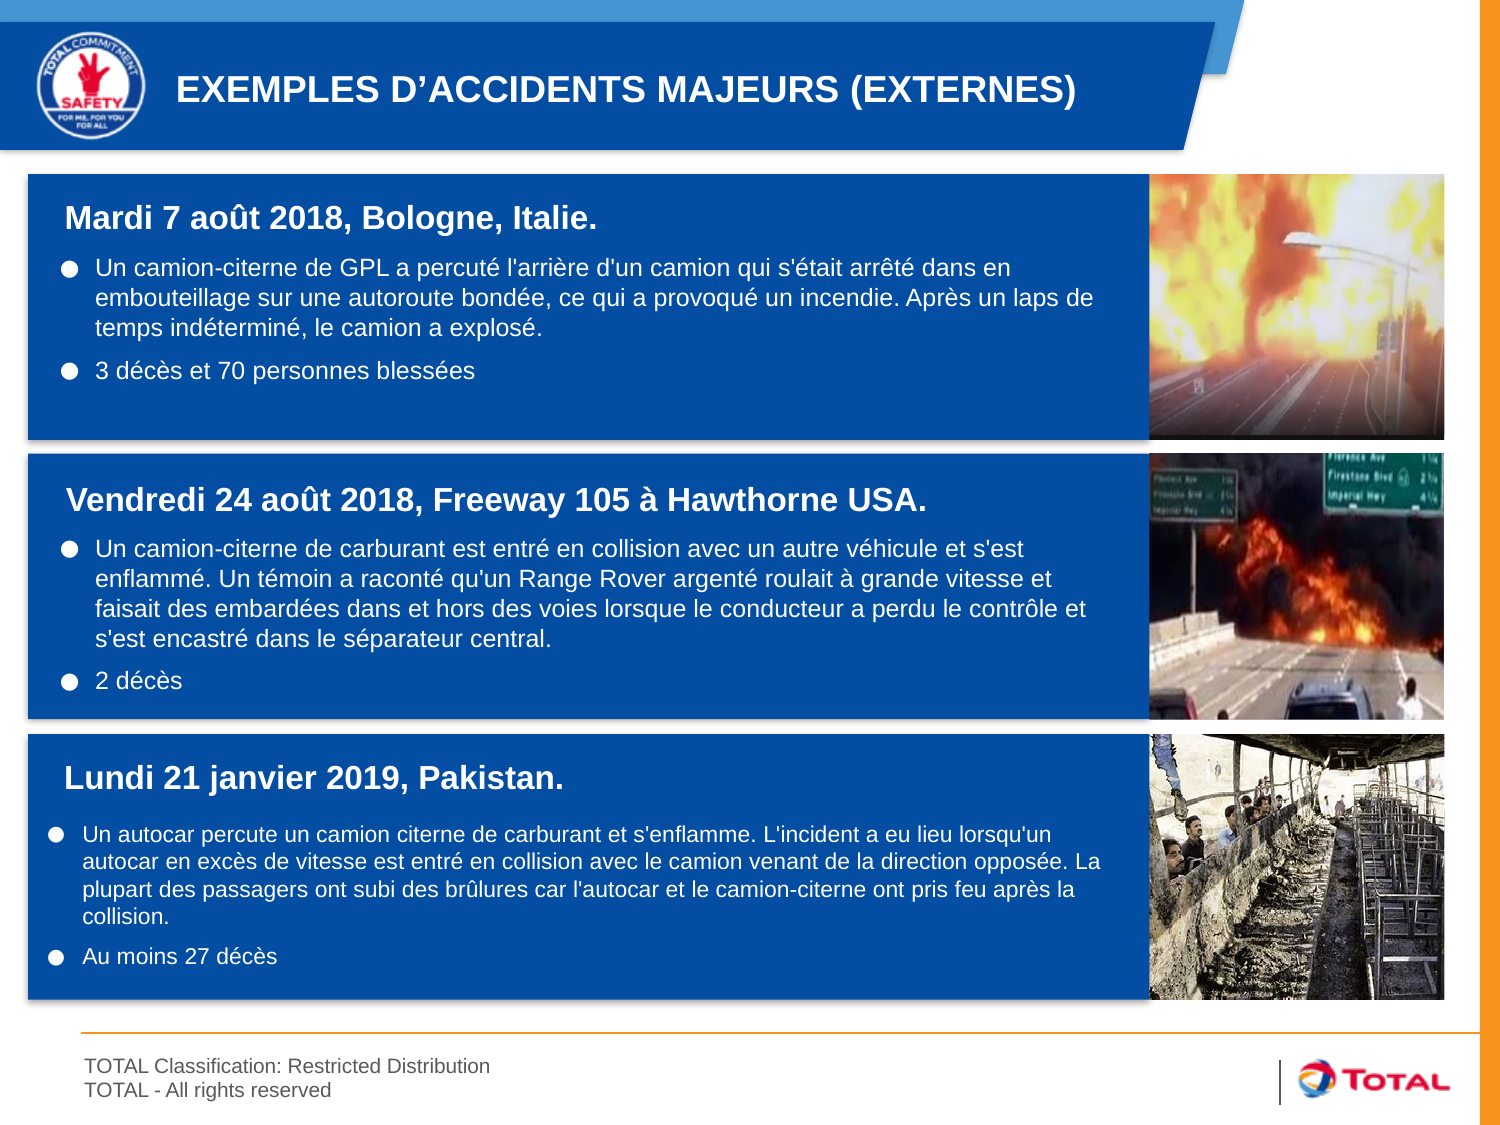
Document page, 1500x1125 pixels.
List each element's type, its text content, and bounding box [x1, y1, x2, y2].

text_box [27, 733, 1147, 1001]
text_box Vendredi 24 août 2018, Freeway 105 à Hawthorne USA. [65, 477, 938, 518]
text_box Un camion-citerne de GPL a percuté l'arrière d'un camion qui s'était arrêté dans en embouteillage sur une autoroute bondée, ce qui a provoqué un incendie. Après un laps de temps indéterminé, le camion a explosé. 3 décès et 70 personnes blessées [59, 251, 1117, 404]
text_box Mardi 7 août 2018, Bologne, Italie. [64, 196, 599, 237]
text_box EXEMPLES D’ACCIDENTS MAJEURS (EXTERNES) [175, 65, 1337, 111]
text_box [27, 453, 1146, 720]
picture [1148, 453, 1445, 720]
picture [1148, 173, 1445, 441]
picture [36, 31, 147, 141]
text_box Un autocar percute un camion citerne de carburant et s'enflamme. L'incident a eu lieu lorsqu'un autocar en excès de vitesse est entré en collision avec le camion venant de la direction opposée. La plupart des passagers ont subi des brûlures car l'autocar et le camion-citerne ont pris feu après la collision. Au moins 27 décès [47, 819, 1104, 1093]
text_box [27, 173, 1147, 441]
picture [1148, 733, 1445, 1001]
text_box Lundi 21 janvier 2019, Pakistan. [64, 756, 565, 797]
text_box Un camion-citerne de carburant est entré en collision avec un autre véhicule et s'est enflammé. Un témoin a raconté qu'un Range Rover argenté roulait à grande vitesse et faisait des embardées dans et hors des voies lorsque le conducteur a perdu le contrôle et s'est encastré dans le séparateur central. 2 décès [59, 532, 1117, 710]
picture [1287, 1048, 1462, 1110]
